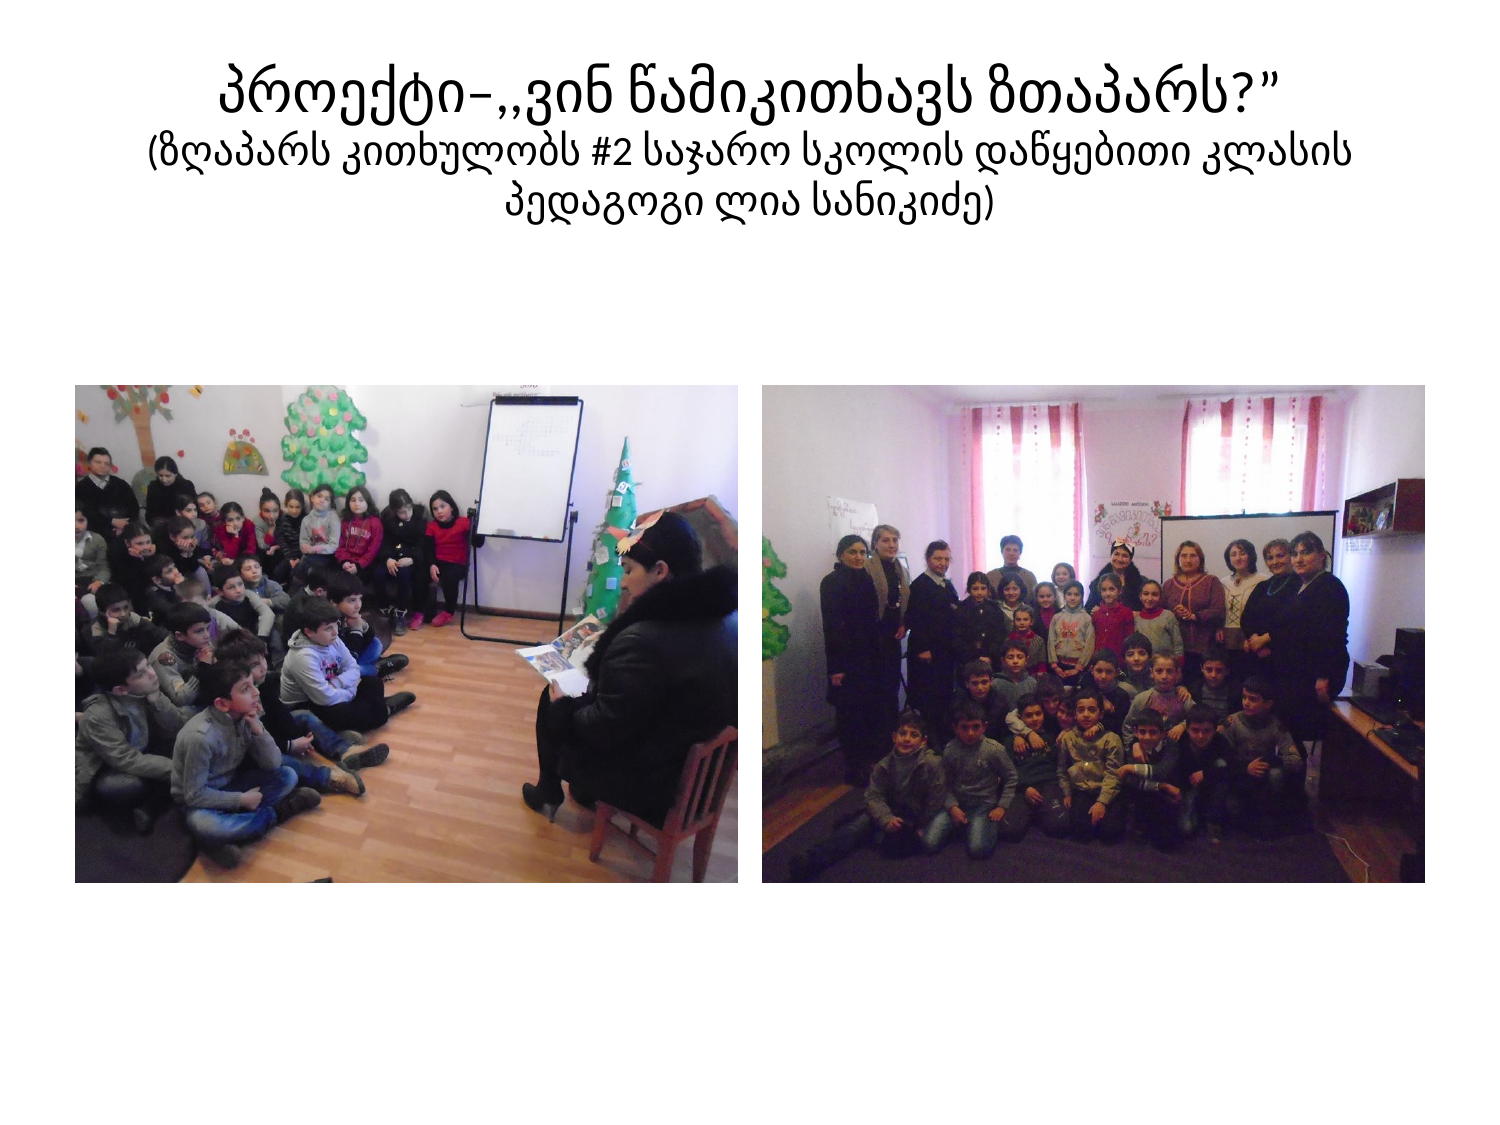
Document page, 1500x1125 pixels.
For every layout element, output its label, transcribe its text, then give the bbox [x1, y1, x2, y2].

title პროექტი–,,ვინ წამიკითხავს ზთაპარს?” (ზღაპარს კითხულობს #2 საჯარო სკოლის დაწყებითი კლასის პედაგოგი ლია სანიკიძე) [75, 45, 1425, 233]
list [74, 384, 738, 883]
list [762, 384, 1426, 883]
